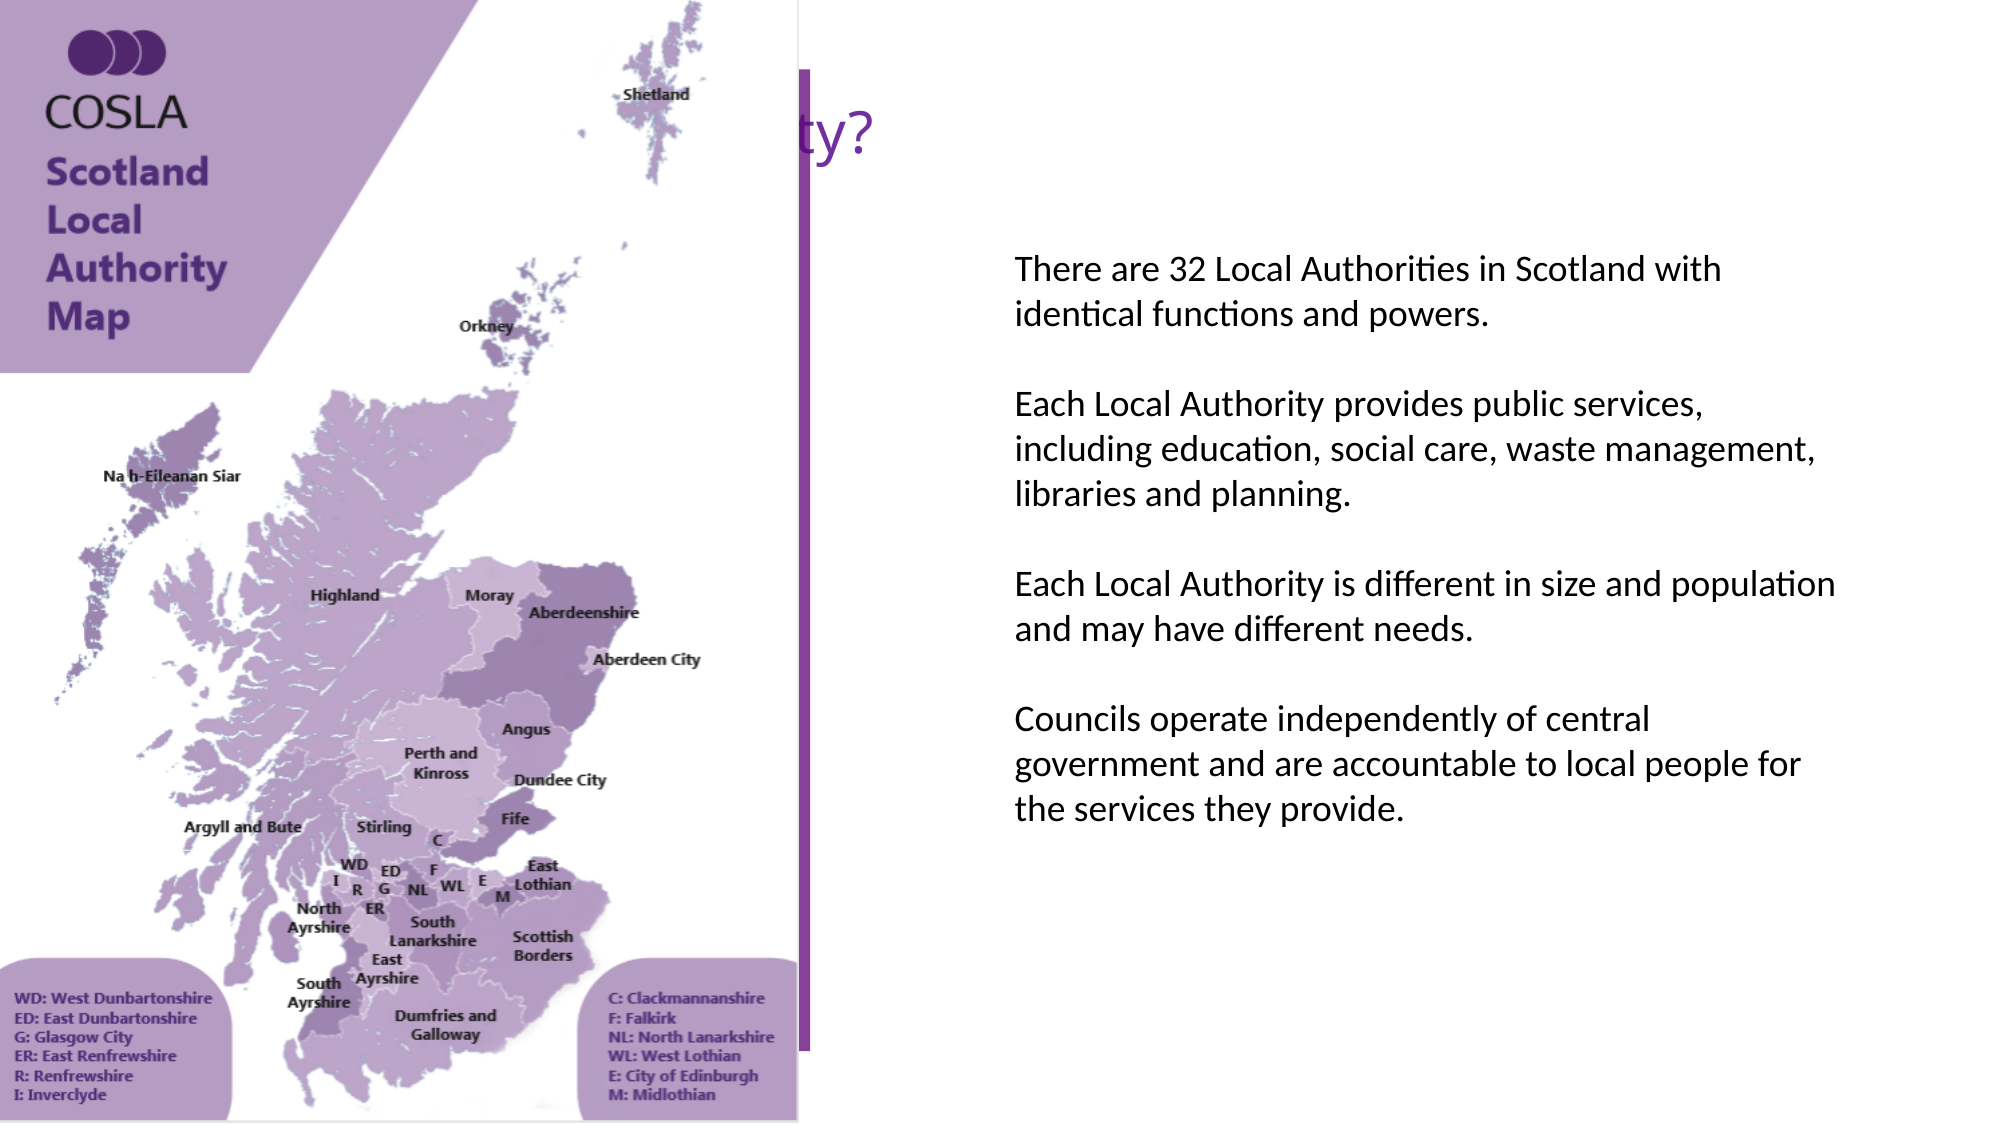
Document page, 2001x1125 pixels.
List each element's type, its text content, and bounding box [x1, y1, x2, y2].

text_box [799, 69, 811, 1052]
text_box What is a Local Authority? [799, 58, 925, 165]
text_box There are 32 Local Authorities in Scotland with identical functions and powers. Each Local Authority provides public services, including education, social care, waste management, libraries and planning. Each Local Authority is different in size and population and may have different needs. Councils operate independently of central government and are accountable to local people for the services they provide. [999, 191, 1857, 927]
picture [0, 0, 799, 1123]
